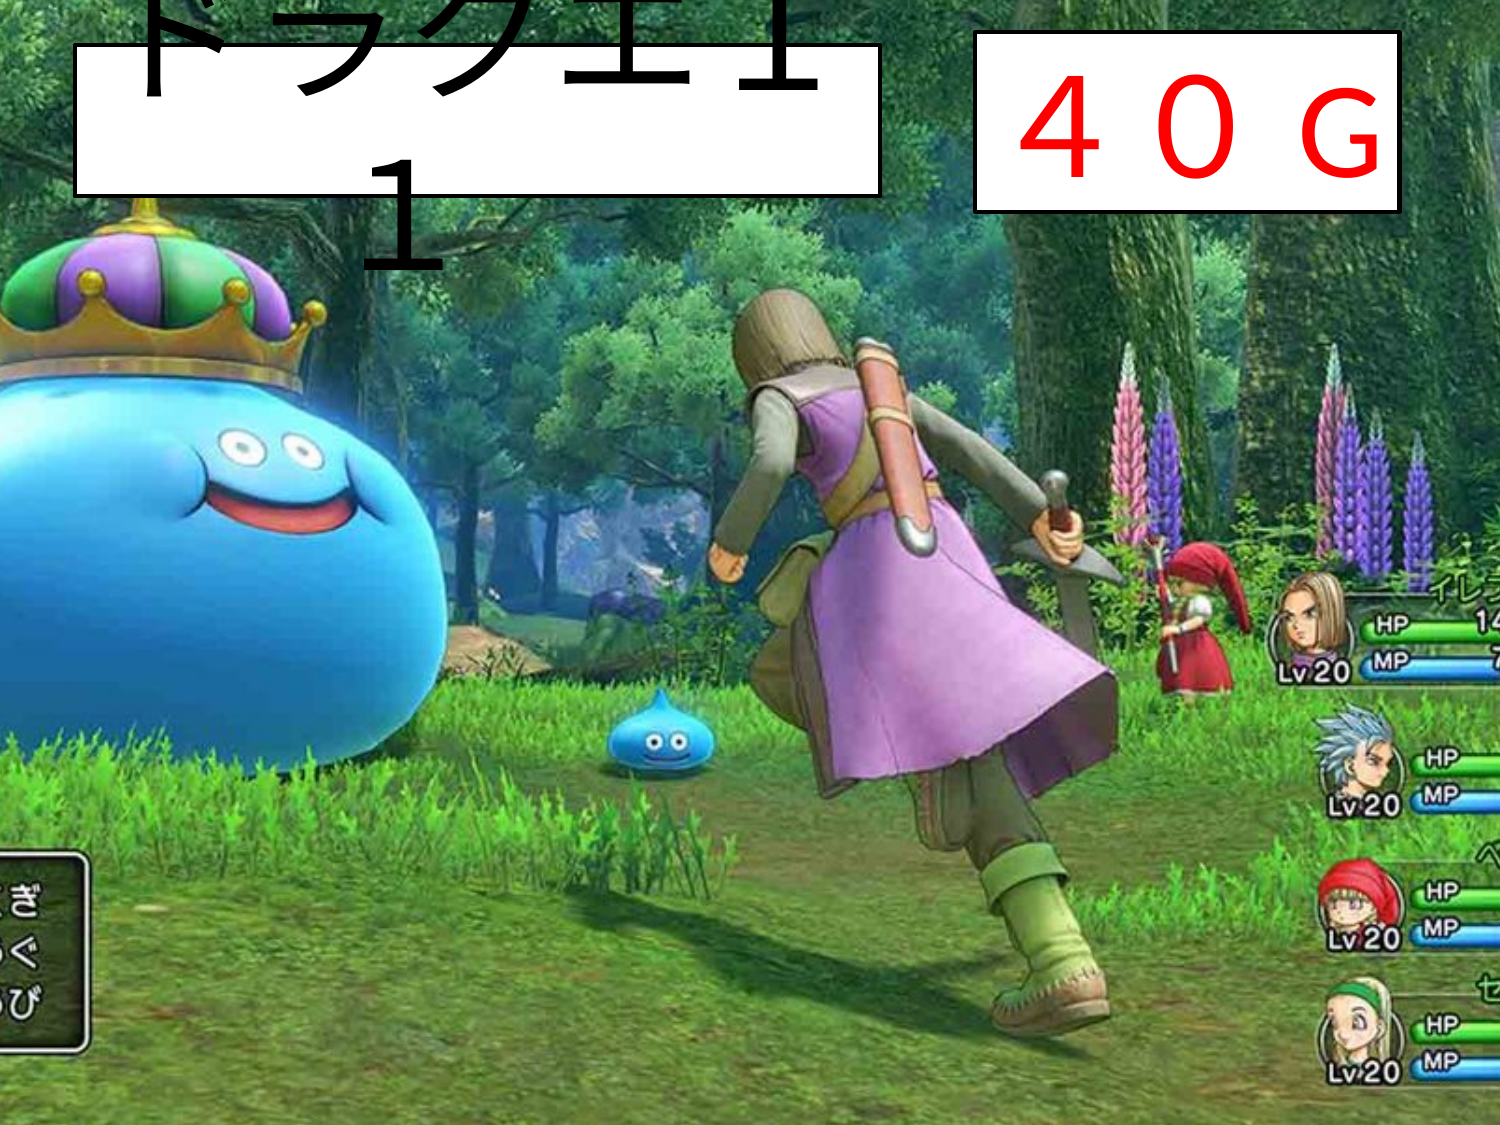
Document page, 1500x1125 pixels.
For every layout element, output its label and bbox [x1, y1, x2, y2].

list [0, 0, 1500, 1125]
